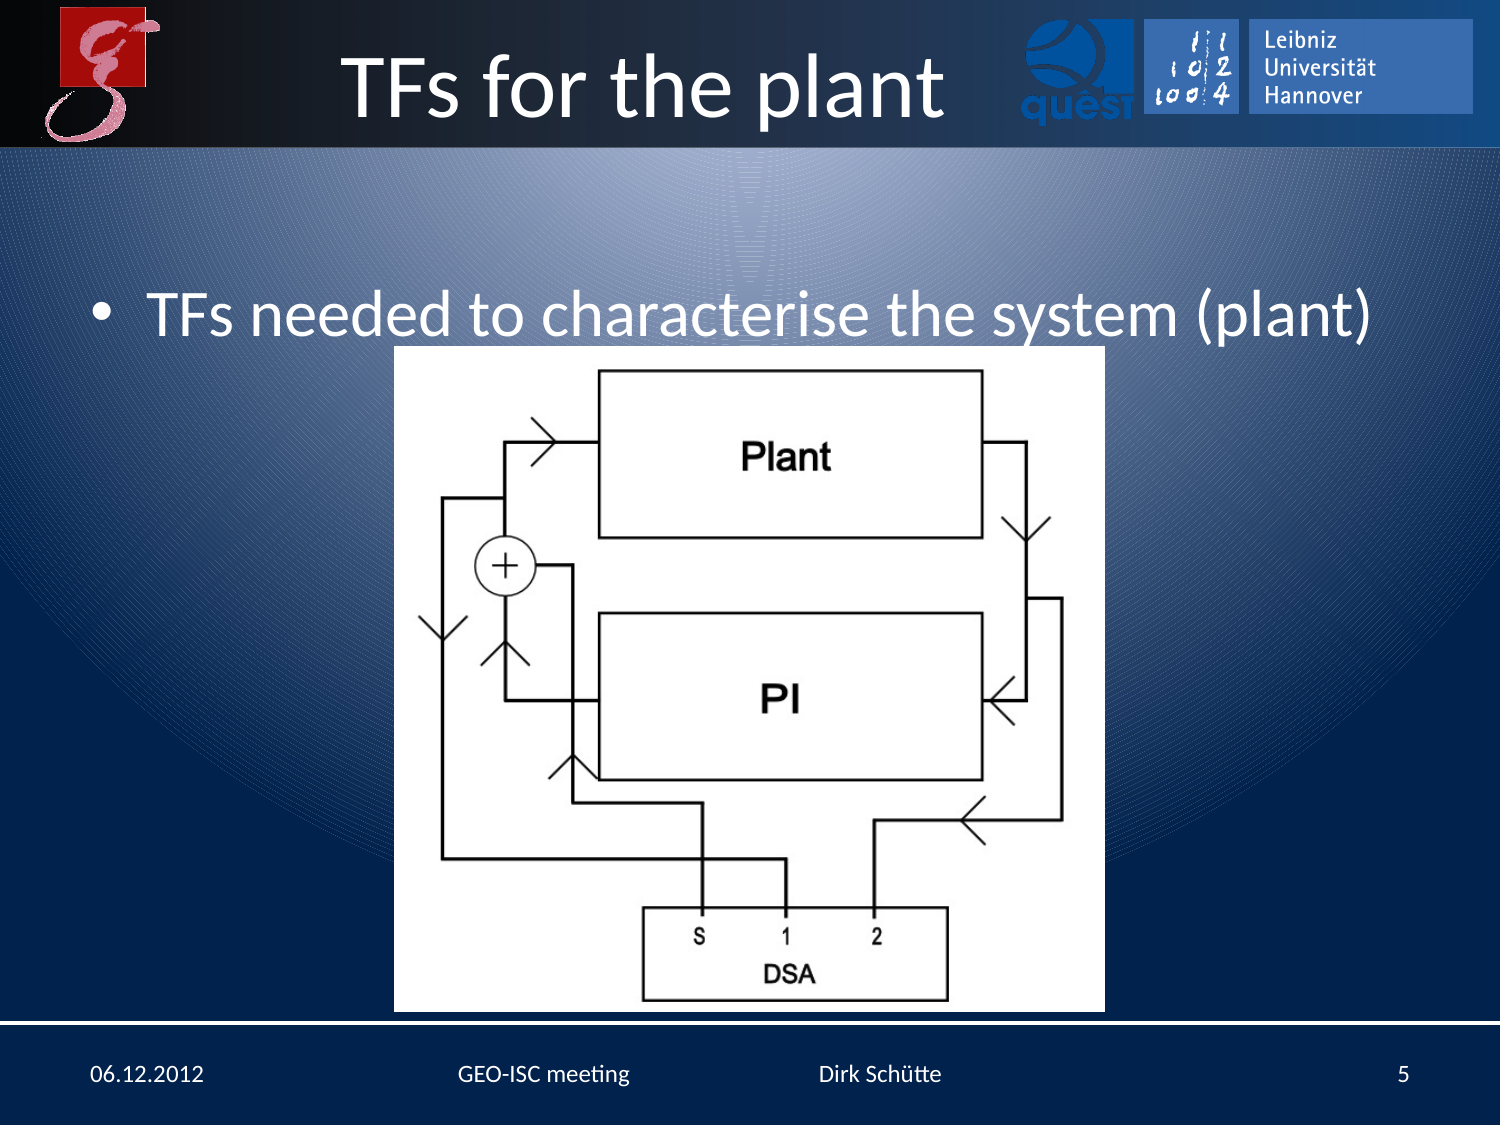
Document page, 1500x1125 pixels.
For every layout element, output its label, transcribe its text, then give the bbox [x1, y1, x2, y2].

title TFs for the plant [159, 0, 1128, 161]
picture [0, 0, 159, 148]
picture [394, 346, 1105, 1012]
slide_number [75, 1042, 425, 1103]
footer GEO-ISC meeting Dirk Schütte [442, 1042, 1058, 1103]
slide_number 5 [1074, 1042, 1425, 1103]
picture [1128, 0, 1500, 148]
list TFs needed to characterise the system (plant) [75, 262, 1425, 1005]
